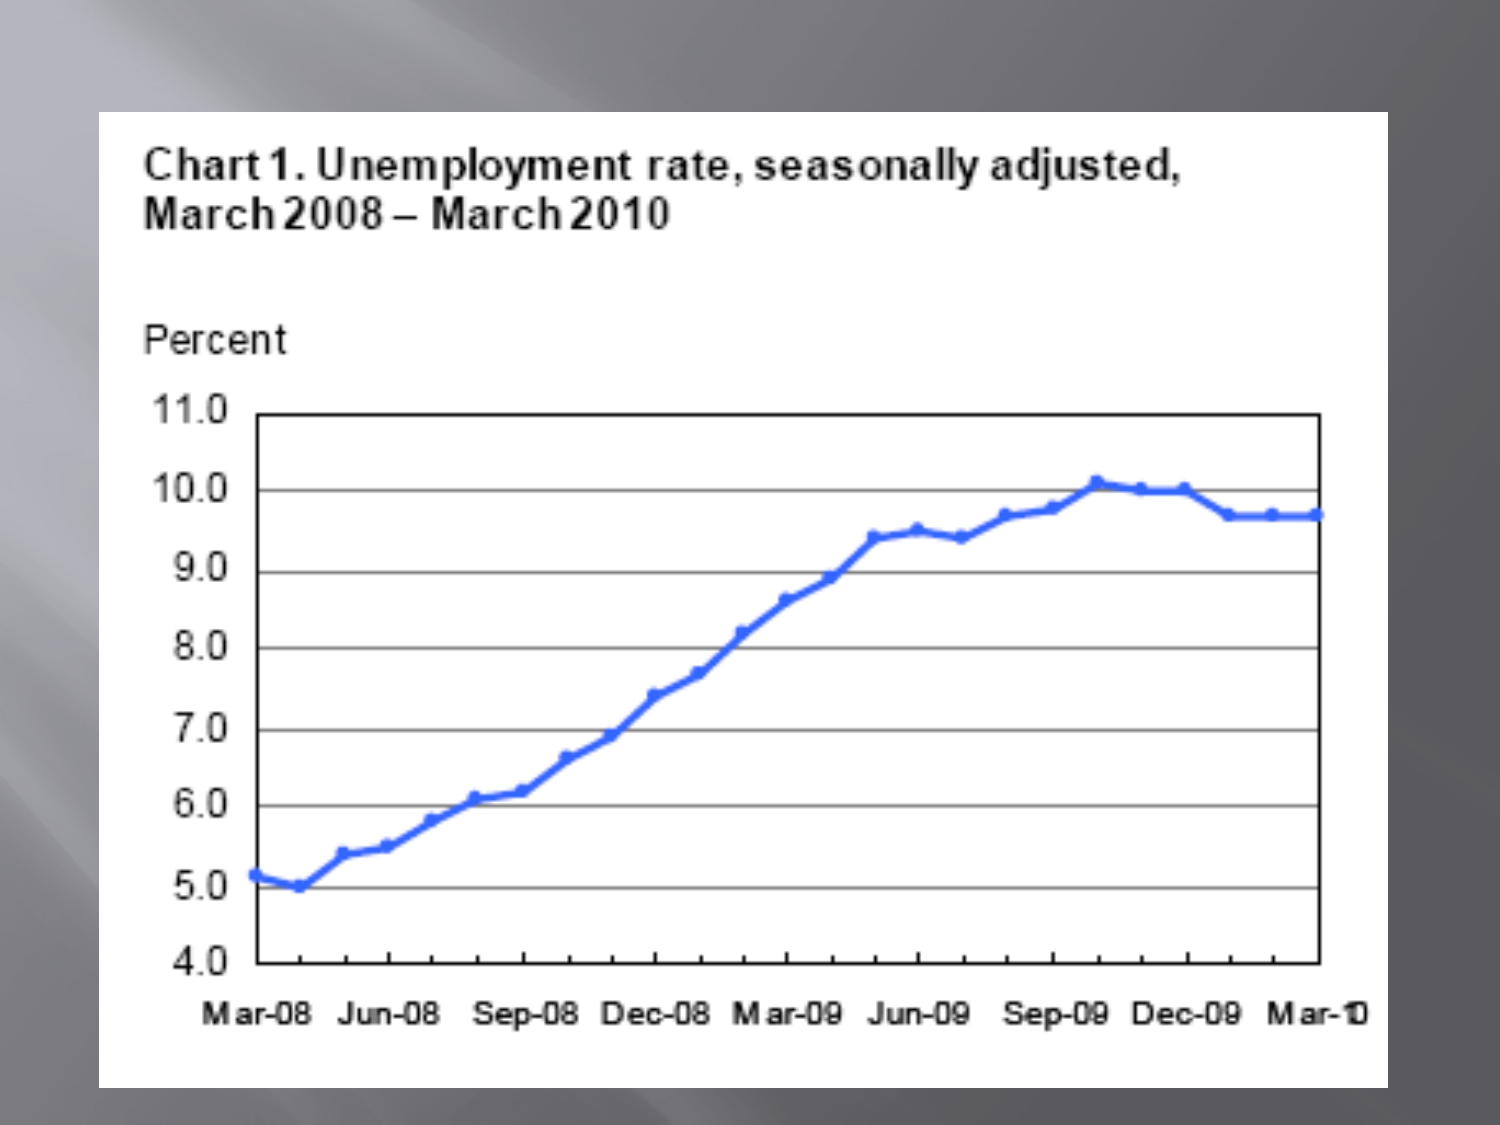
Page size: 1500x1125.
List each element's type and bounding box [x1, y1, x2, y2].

picture [99, 112, 1388, 1088]
